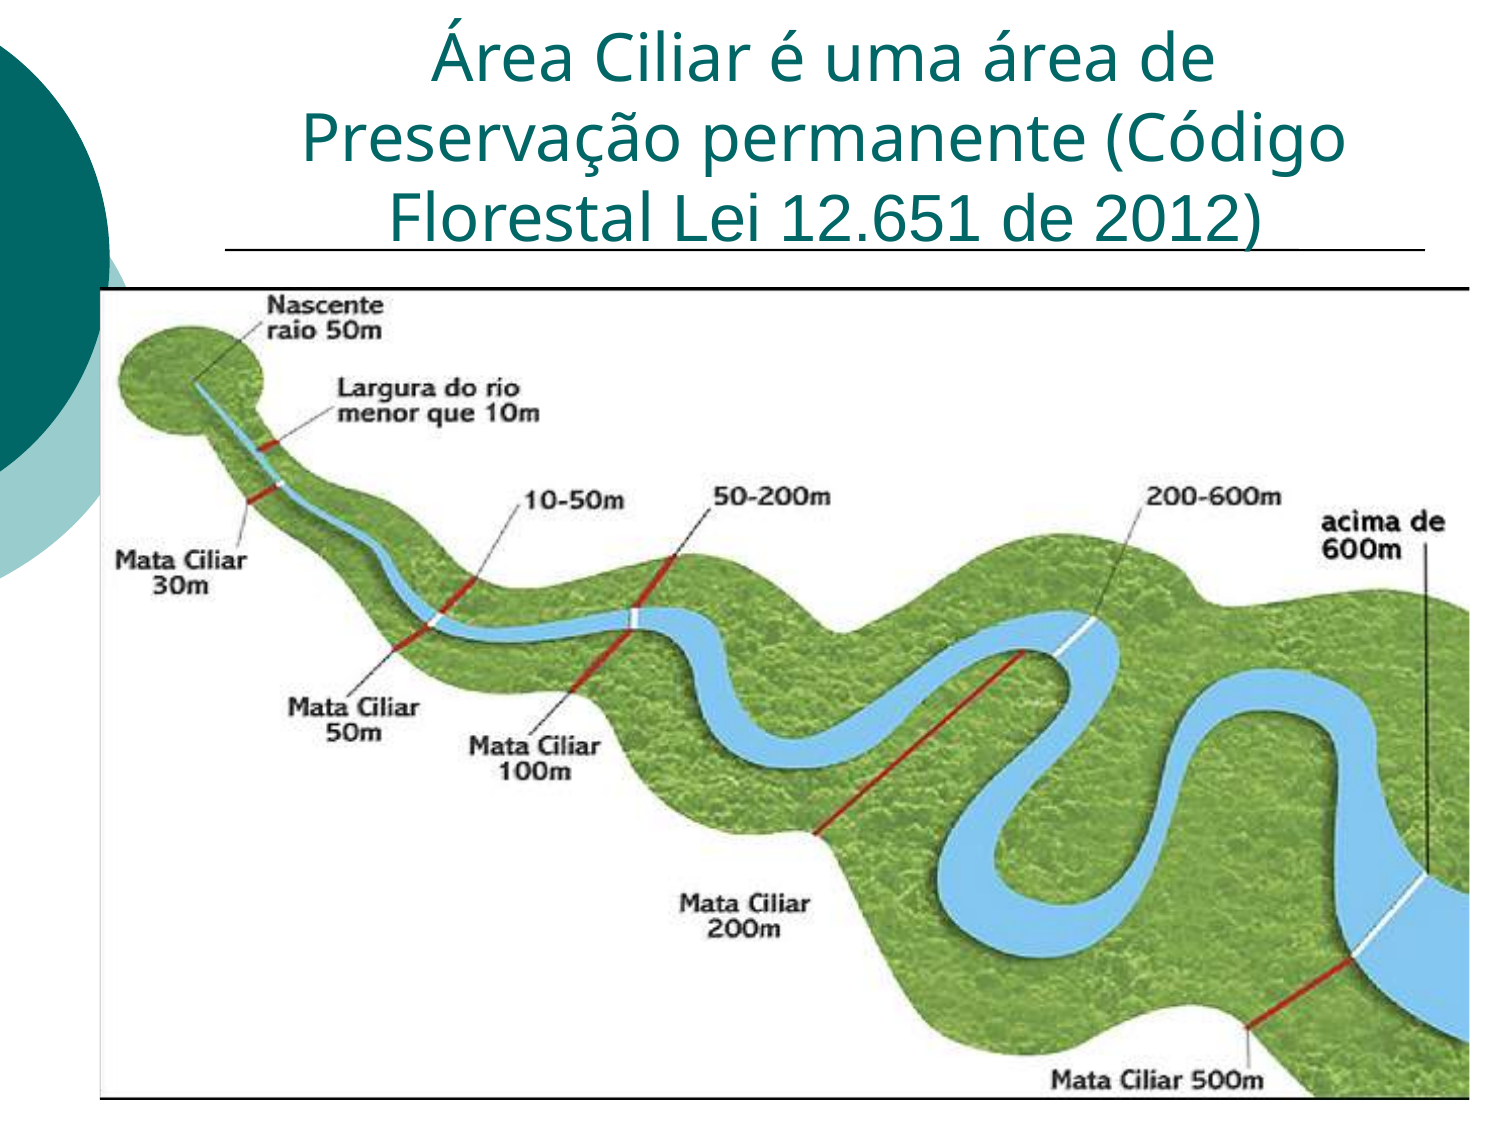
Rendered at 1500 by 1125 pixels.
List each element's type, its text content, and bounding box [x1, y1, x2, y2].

title Área Ciliar é uma área de Preservação permanente (Código Florestal Lei 12.651 de 2012) [225, 75, 1425, 263]
picture [99, 287, 1470, 1100]
